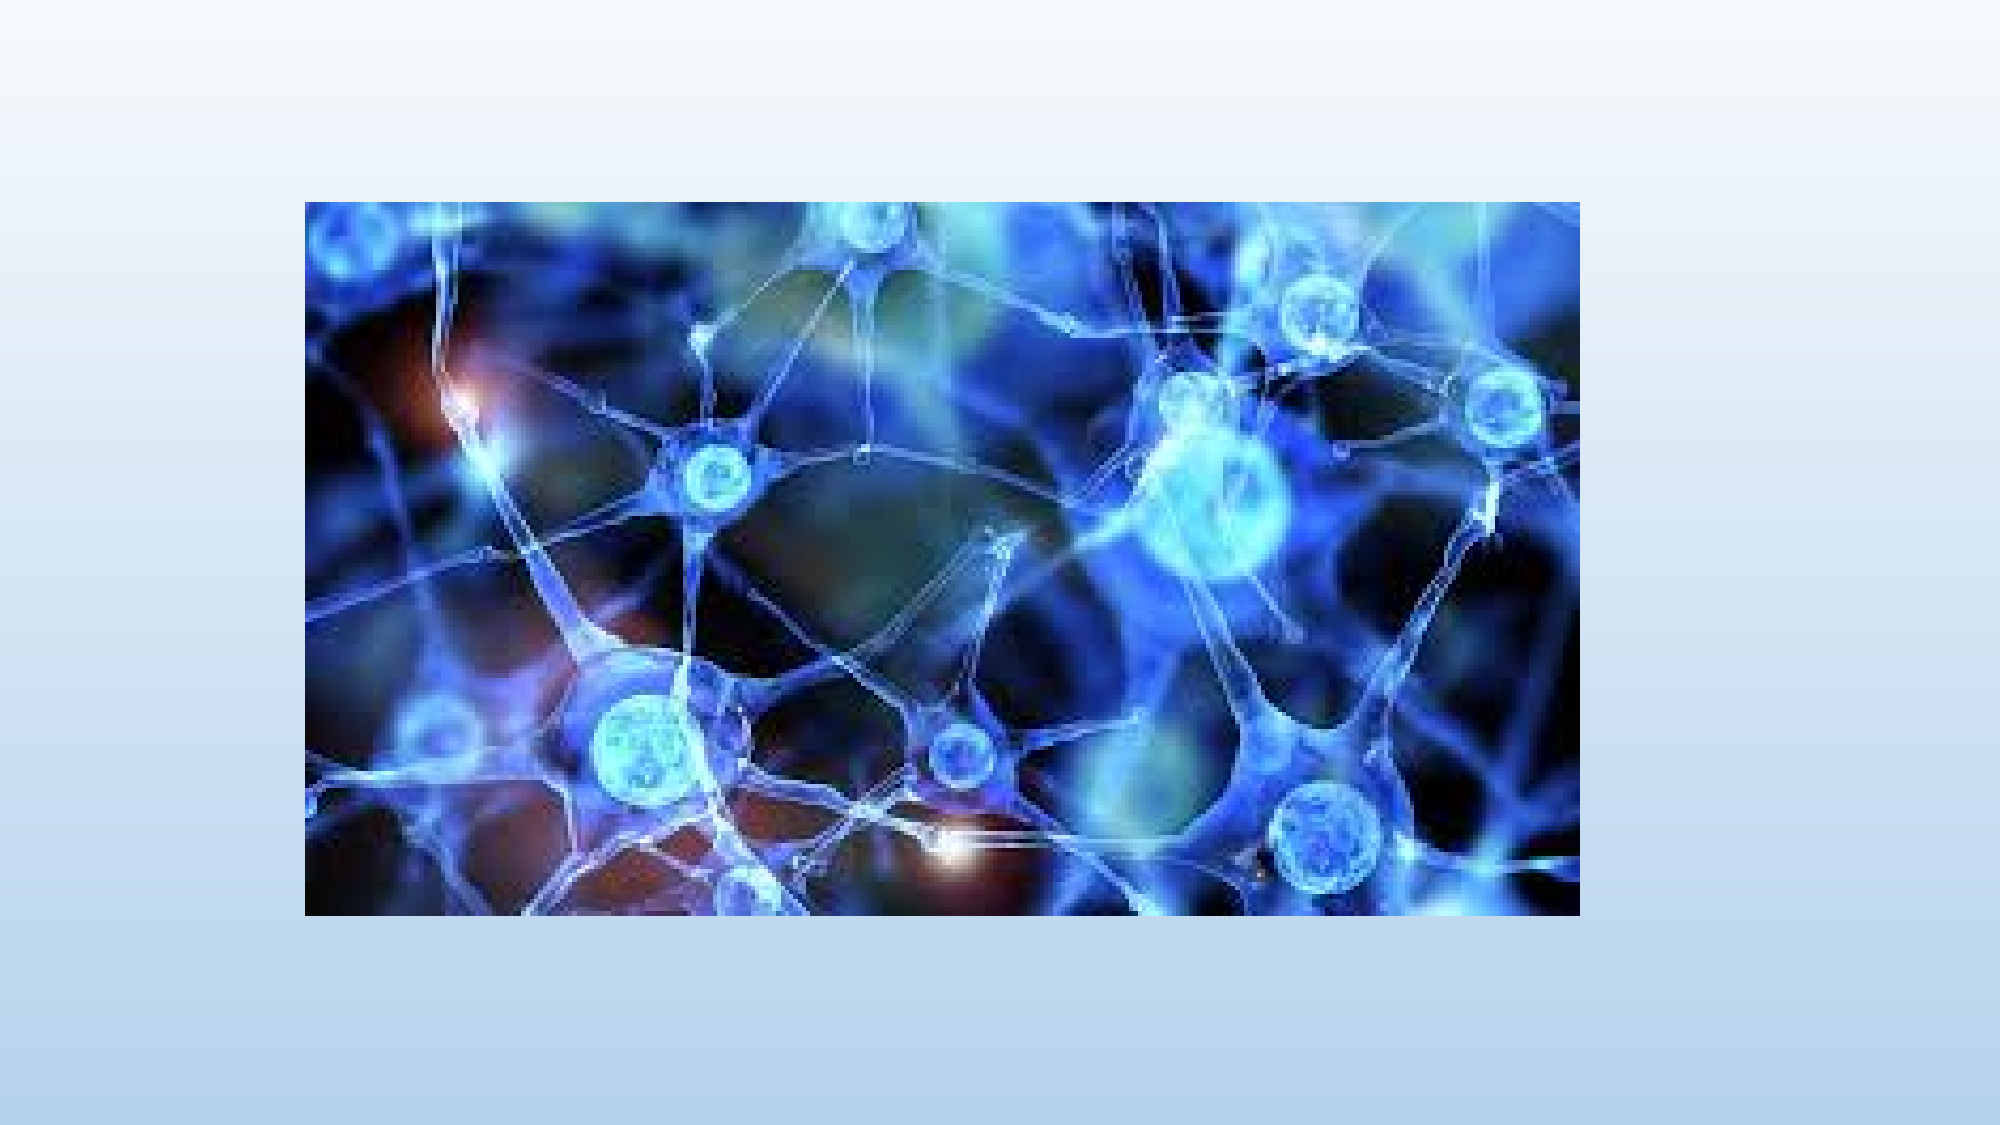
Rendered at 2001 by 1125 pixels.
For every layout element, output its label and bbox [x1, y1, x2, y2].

picture [305, 202, 1580, 916]
